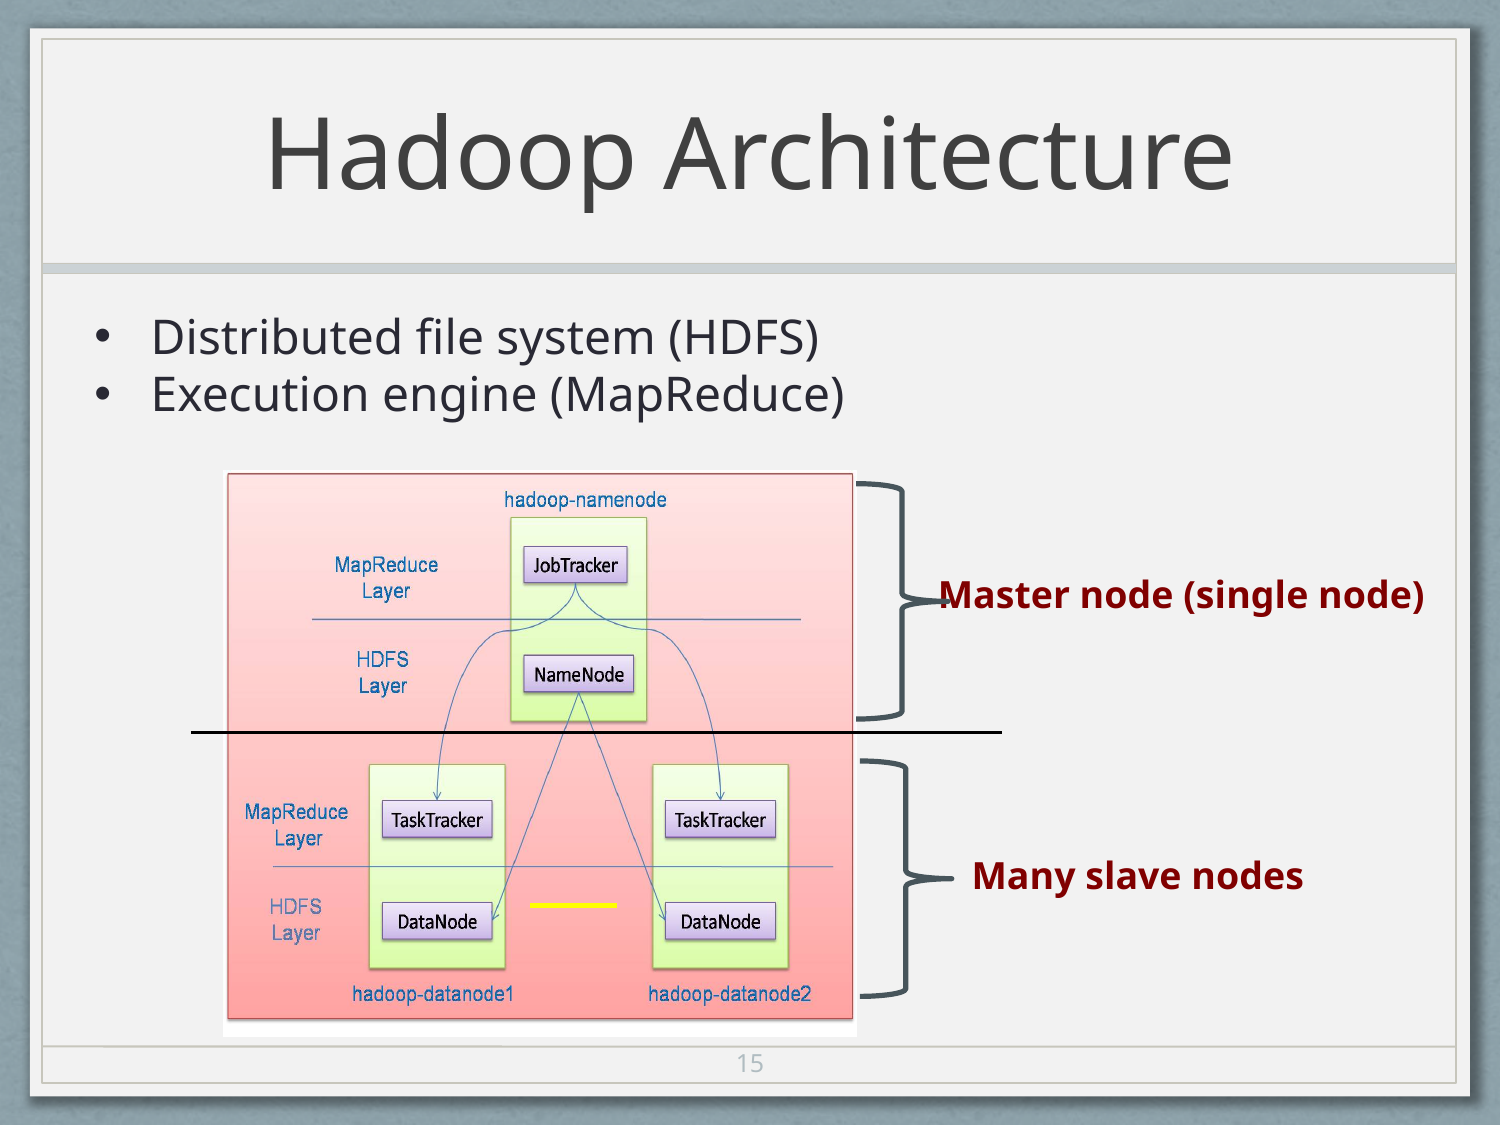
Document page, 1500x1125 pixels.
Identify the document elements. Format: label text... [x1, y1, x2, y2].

text_box Many slave nodes [956, 844, 1320, 905]
text_box [871, 481, 951, 722]
text_box Distributed file system (HDFS) Execution engine (MapReduce) [79, 299, 1241, 429]
picture [223, 734, 857, 1038]
text_box [871, 758, 955, 999]
text_box Master node (single node) [923, 563, 1441, 623]
title Hadoop Architecture [147, 40, 1353, 260]
picture [223, 469, 857, 732]
slide_number 15 [687, 1050, 813, 1088]
